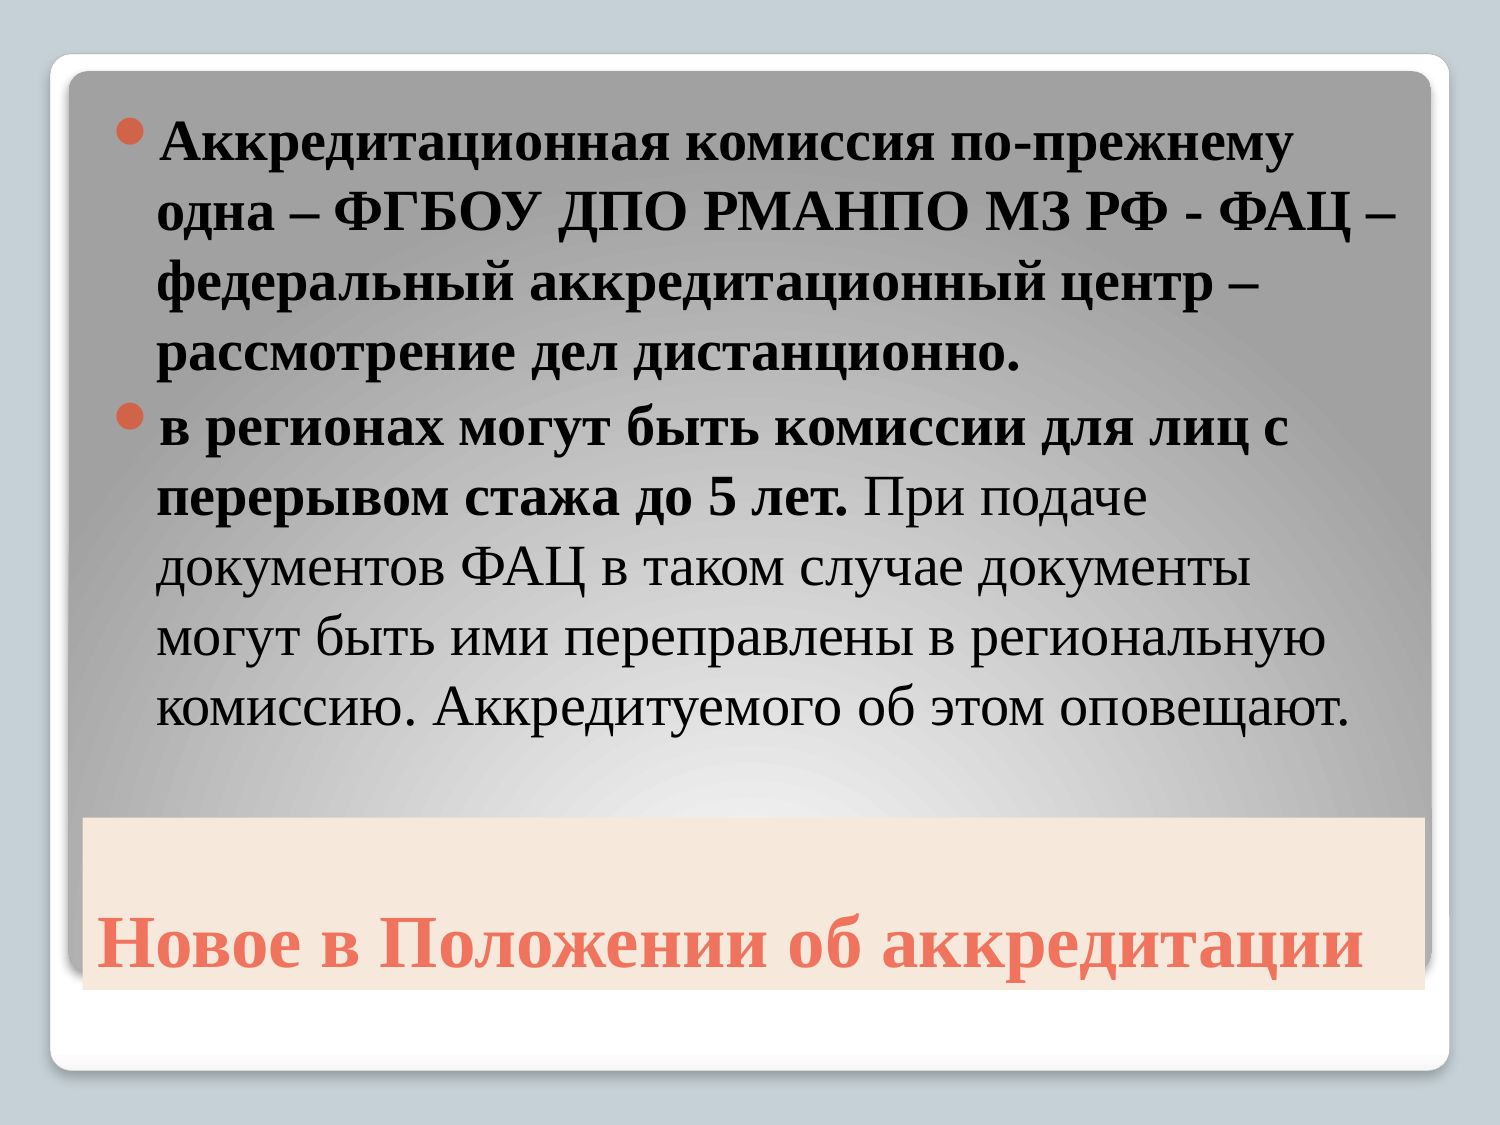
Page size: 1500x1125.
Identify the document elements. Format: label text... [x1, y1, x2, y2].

title Новое в Положении об аккредитации [82, 817, 1425, 990]
list Аккредитационная комиссия по-прежнему одна – ФГБОУ ДПО РМАНПО МЗ РФ - ФАЦ – федеральный аккредитационный центр – рассмотрение дел дистанционно. в регионах могут быть комиссии для лиц с перерывом стажа до 5 лет. При подаче документов ФАЦ в таком случае документы могут быть ими переправлены в региональную комиссию. Аккредитуемого об этом оповещают. [82, 86, 1425, 774]
